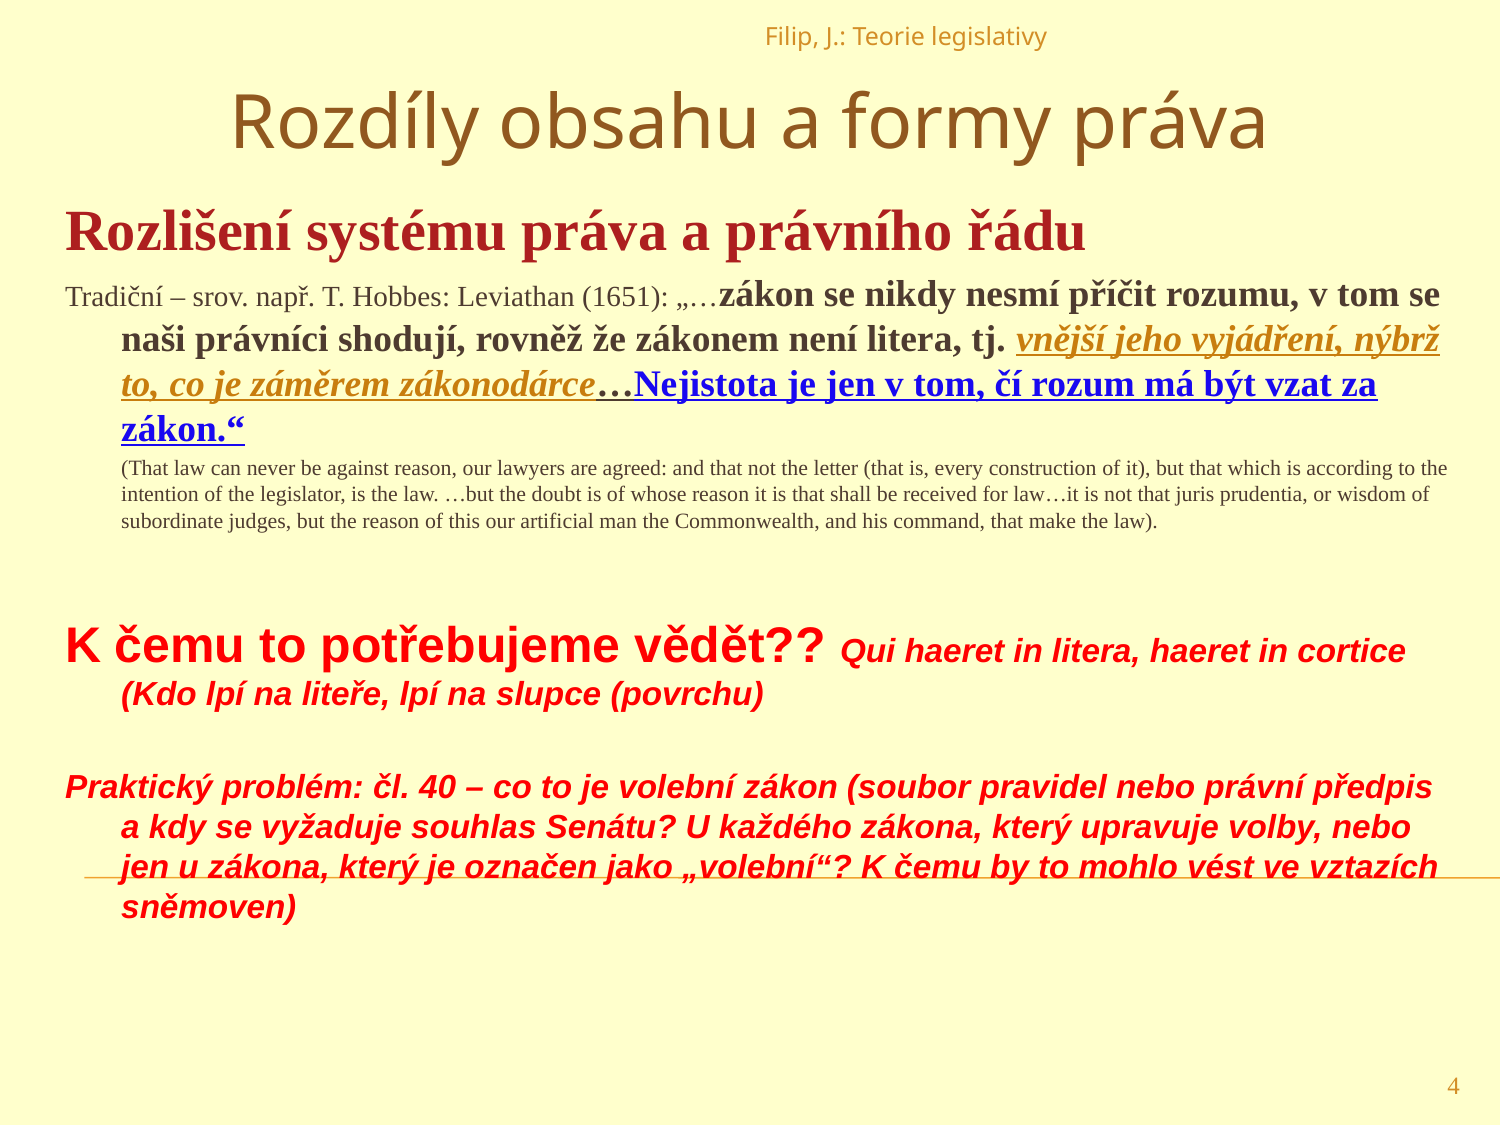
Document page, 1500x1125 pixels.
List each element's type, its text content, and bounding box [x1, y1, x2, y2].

slide_number 4 [1350, 1083, 1475, 1103]
footer Filip, J.: Teorie legislativy [512, 12, 1063, 50]
list Rozlišení systému práva a právního řádu Tradiční – srov. např. T. Hobbes: Leviathan (1651): „…zákon se nikdy nesmí příčit rozumu, v tom se naši právníci shodují, rovněž že zákonem není litera, tj. vnější jeho vyjádření, nýbrž to, co je záměrem zákonodárce…Nejistota je jen v tom, čí rozum má být vzat za zákon.“ (That law can never be against reason, our lawyers are agreed: and that not the letter (that is, every construction of it), but that which is according to the intention of the legislator, is the law. …but the doubt is of whose reason it is that shall be received for law…it is not that juris prudentia, or wisdom of subordinate judges, but the reason of this our artificial man the Commonwealth, and his command, that make the law). K čemu to potřebujeme vědět?? Qui haeret in litera, haeret in cortice (Kdo lpí na liteře, lpí na slupce (povrchu) Praktický problém: čl. 40 – co to je volební zákon (soubor pravidel nebo právní předpis a kdy se vyžaduje souhlas Senátu? U každého zákona, který upravuje volby, nebo jen u zákona, který je označen jako „volební“? K čemu by to mohlo vést ve vztazích sněmoven) [50, 184, 1475, 1083]
title Rozdíly obsahu a formy práva [37, 50, 1463, 188]
